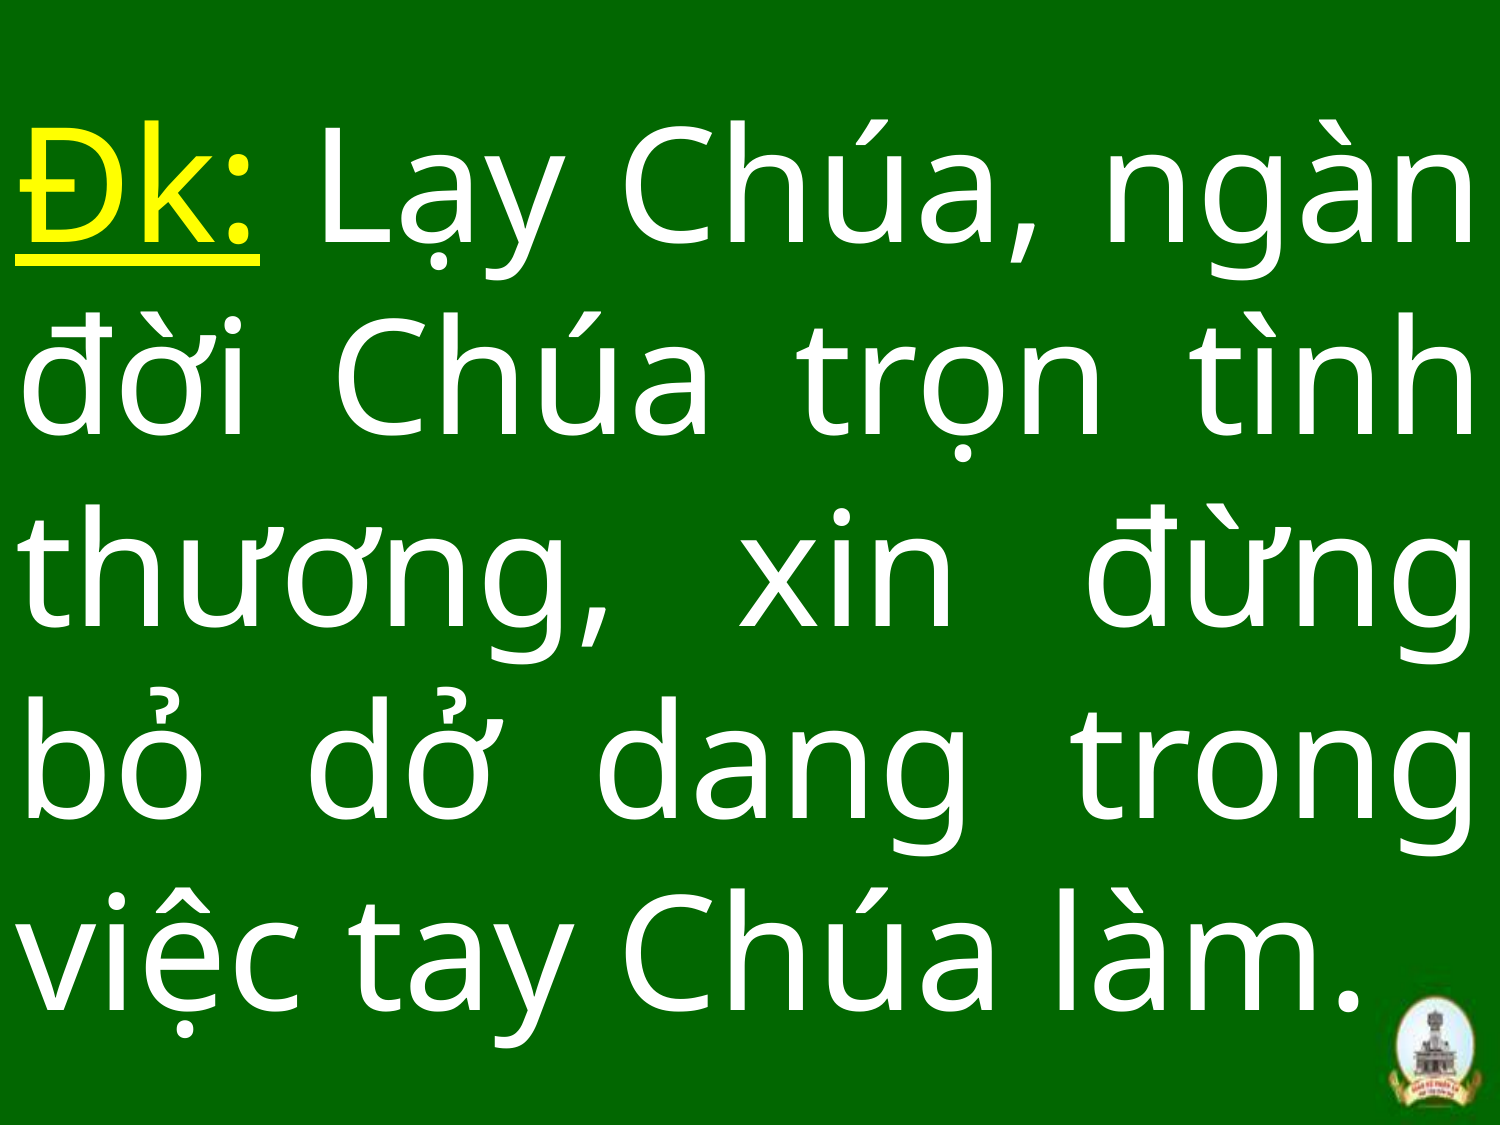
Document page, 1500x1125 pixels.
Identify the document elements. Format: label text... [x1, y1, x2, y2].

title Đk: Lạy Chúa, ngàn đời Chúa trọn tình thương, xin đừng bỏ dở dang trong việc tay Chúa làm. [0, 0, 1500, 1125]
